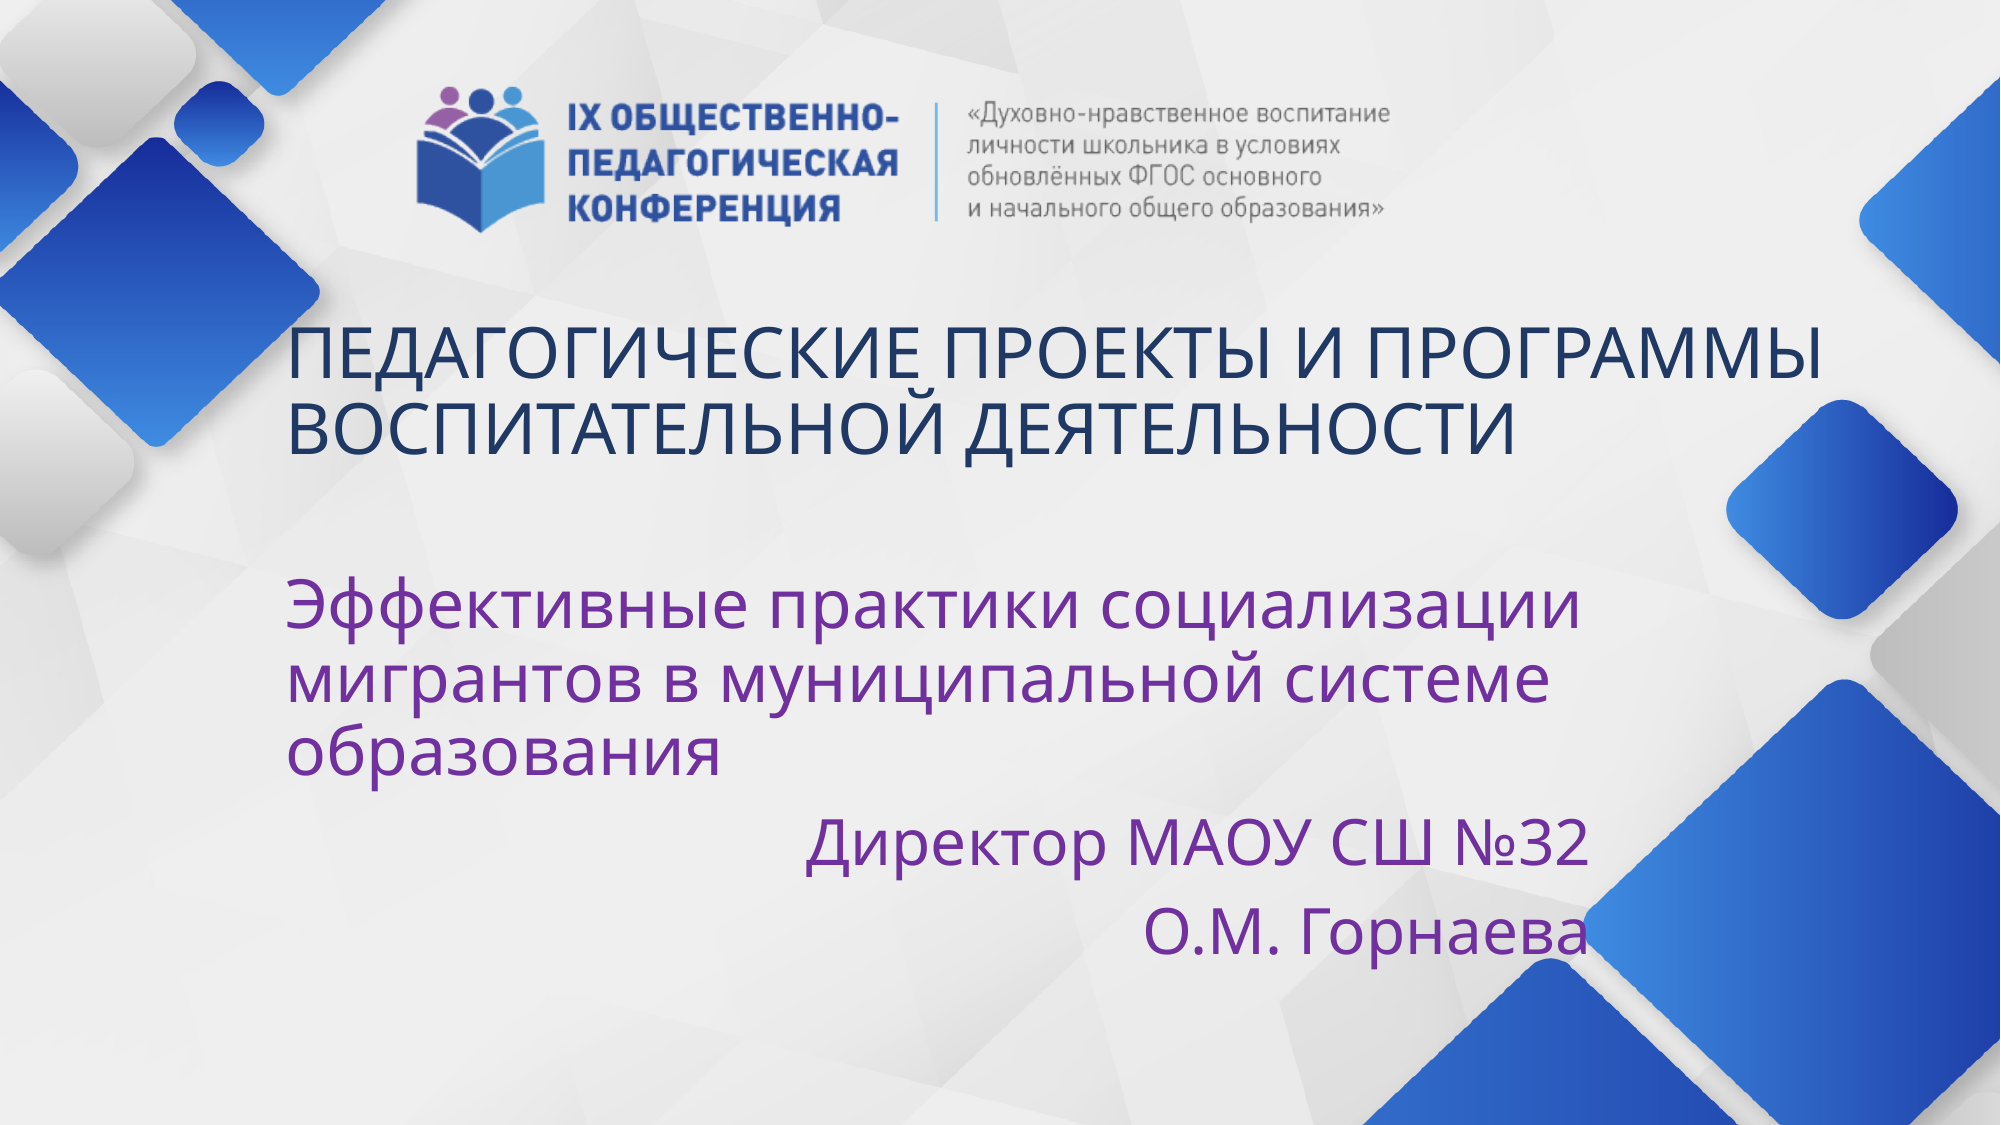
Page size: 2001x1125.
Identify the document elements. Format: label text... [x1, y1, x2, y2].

list Эффективные практики социализации мигрантов в муниципальной системе образования Директор МАОУ СШ №32 О.М. Горнаева [270, 562, 1607, 999]
title ПЕДАГОГИЧЕСКИЕ ПРОЕКТЫ И ПРОГРАММЫ ВОСПИТАТЕЛЬНОЙ ДЕЯТЕЛЬНОСТИ [270, 280, 1862, 563]
picture [0, 0, 2000, 1125]
